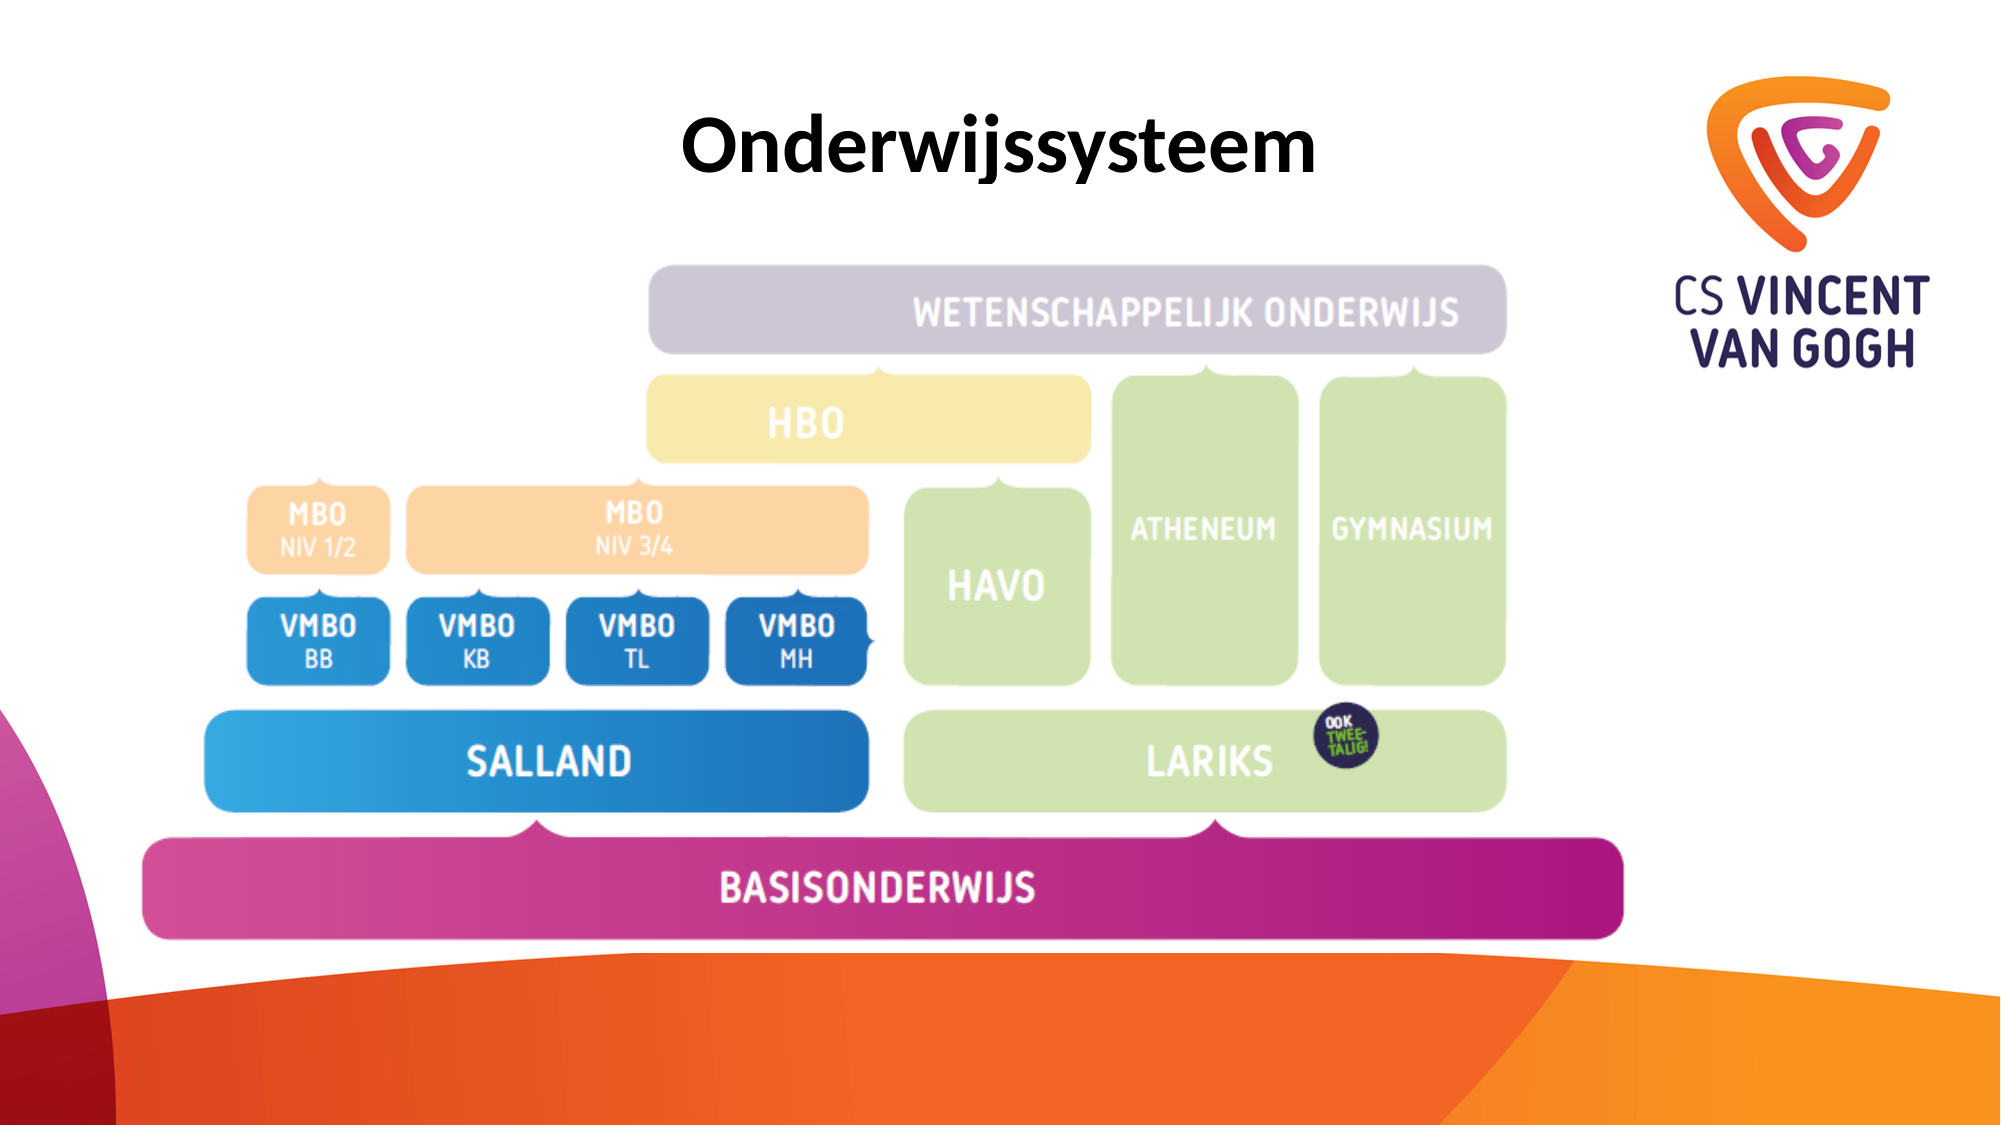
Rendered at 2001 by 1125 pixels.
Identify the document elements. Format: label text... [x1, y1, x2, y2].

title Onderwijssysteem [99, 45, 1900, 233]
picture [0, 0, 2001, 1125]
